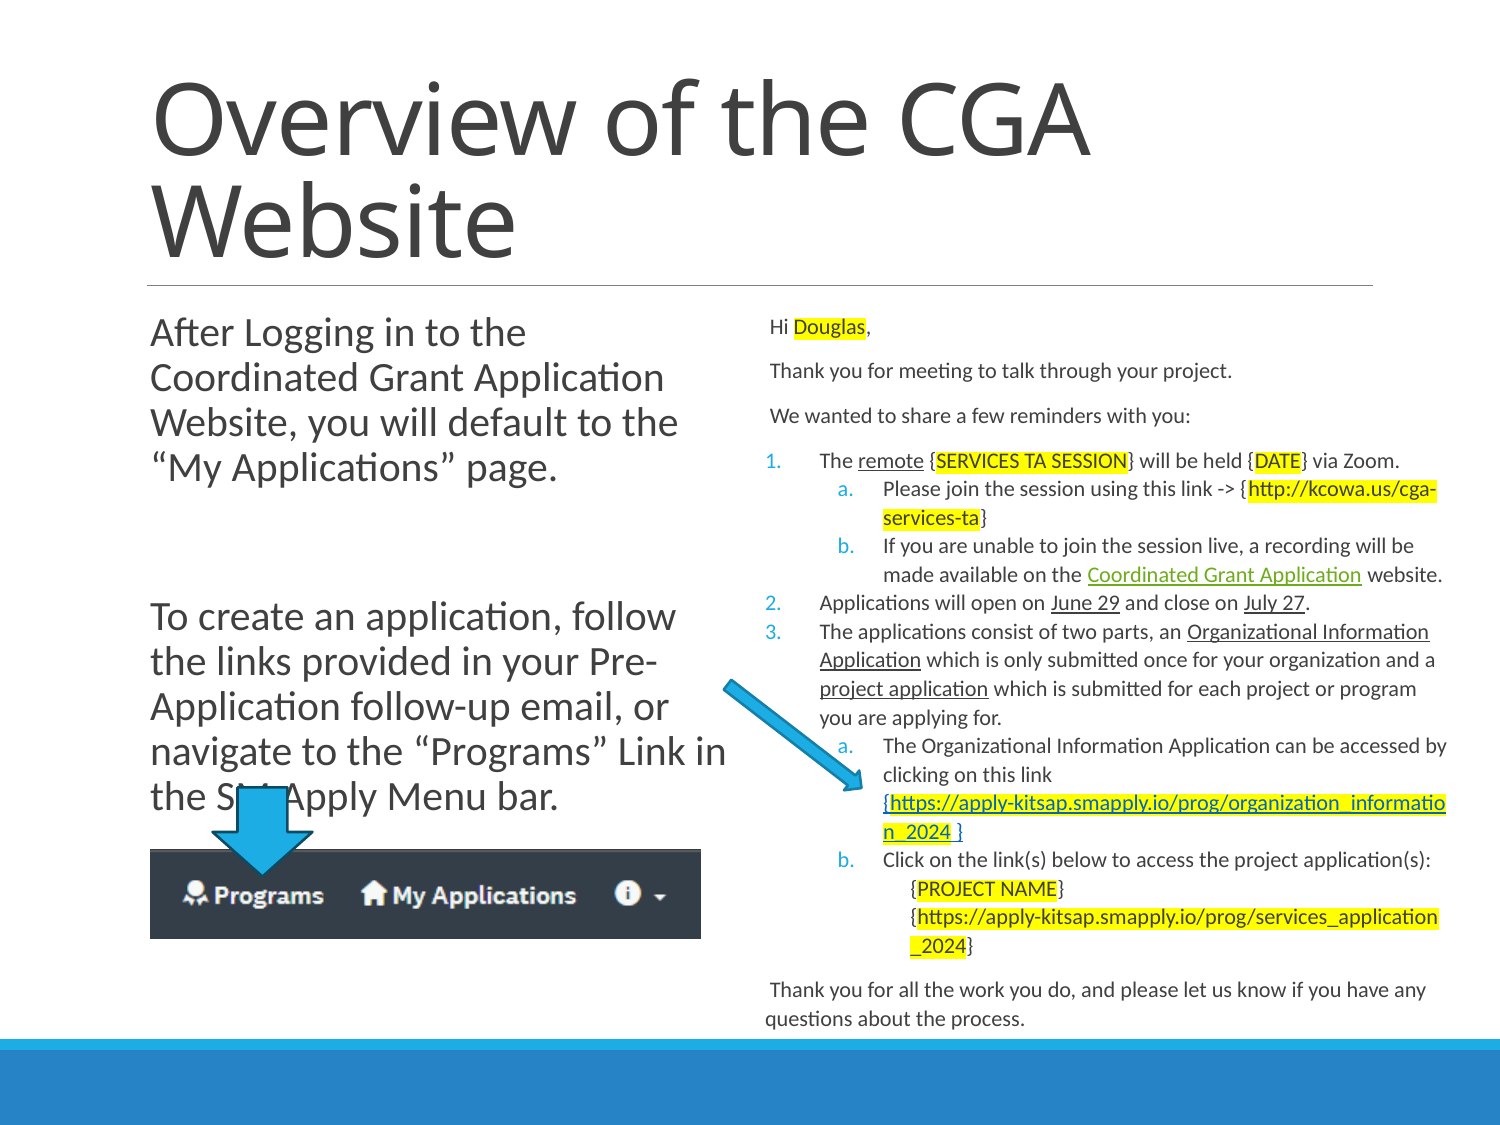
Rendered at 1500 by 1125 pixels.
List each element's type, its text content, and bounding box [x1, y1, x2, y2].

title Overview of the CGA Website [135, 47, 1373, 285]
text_box [722, 678, 863, 792]
list Hi Douglas, Thank you for meeting to talk through your project. We wanted to share a few reminders with you: The remote {SERVICES TA SESSION} will be held {DATE} via Zoom. Please join the session using this link -> {http://kcowa.us/cga-services-ta} If you are unable to join the session live, a recording will be made available on the Coordinated Grant Application website. Applications will open on June 29 and close on July 27. The applications consist of two parts, an Organizational Information Application which is only submitted once for your organization and a project application which is submitted for each project or program you are applying for. The Organizational Information Application can be accessed by clicking on this link {https://apply-kitsap.smapply.io/prog/organization_information_2024 } Click on the link(s) below to access the project application(s): {PROJECT NAME} {https://apply-kitsap.smapply.io/prog/services_application_2024} Thank you for all the work you do, and please let us know if you have any questions about the process. [765, 302, 1450, 1050]
text_box [211, 786, 314, 846]
list After Logging in to the Coordinated Grant Application Website, you will default to the “My Applications” page. To create an application, follow the links provided in your Pre-Application follow-up email, or navigate to the “Programs” Link in the SM Apply Menu bar. [135, 302, 743, 963]
picture [149, 849, 701, 940]
